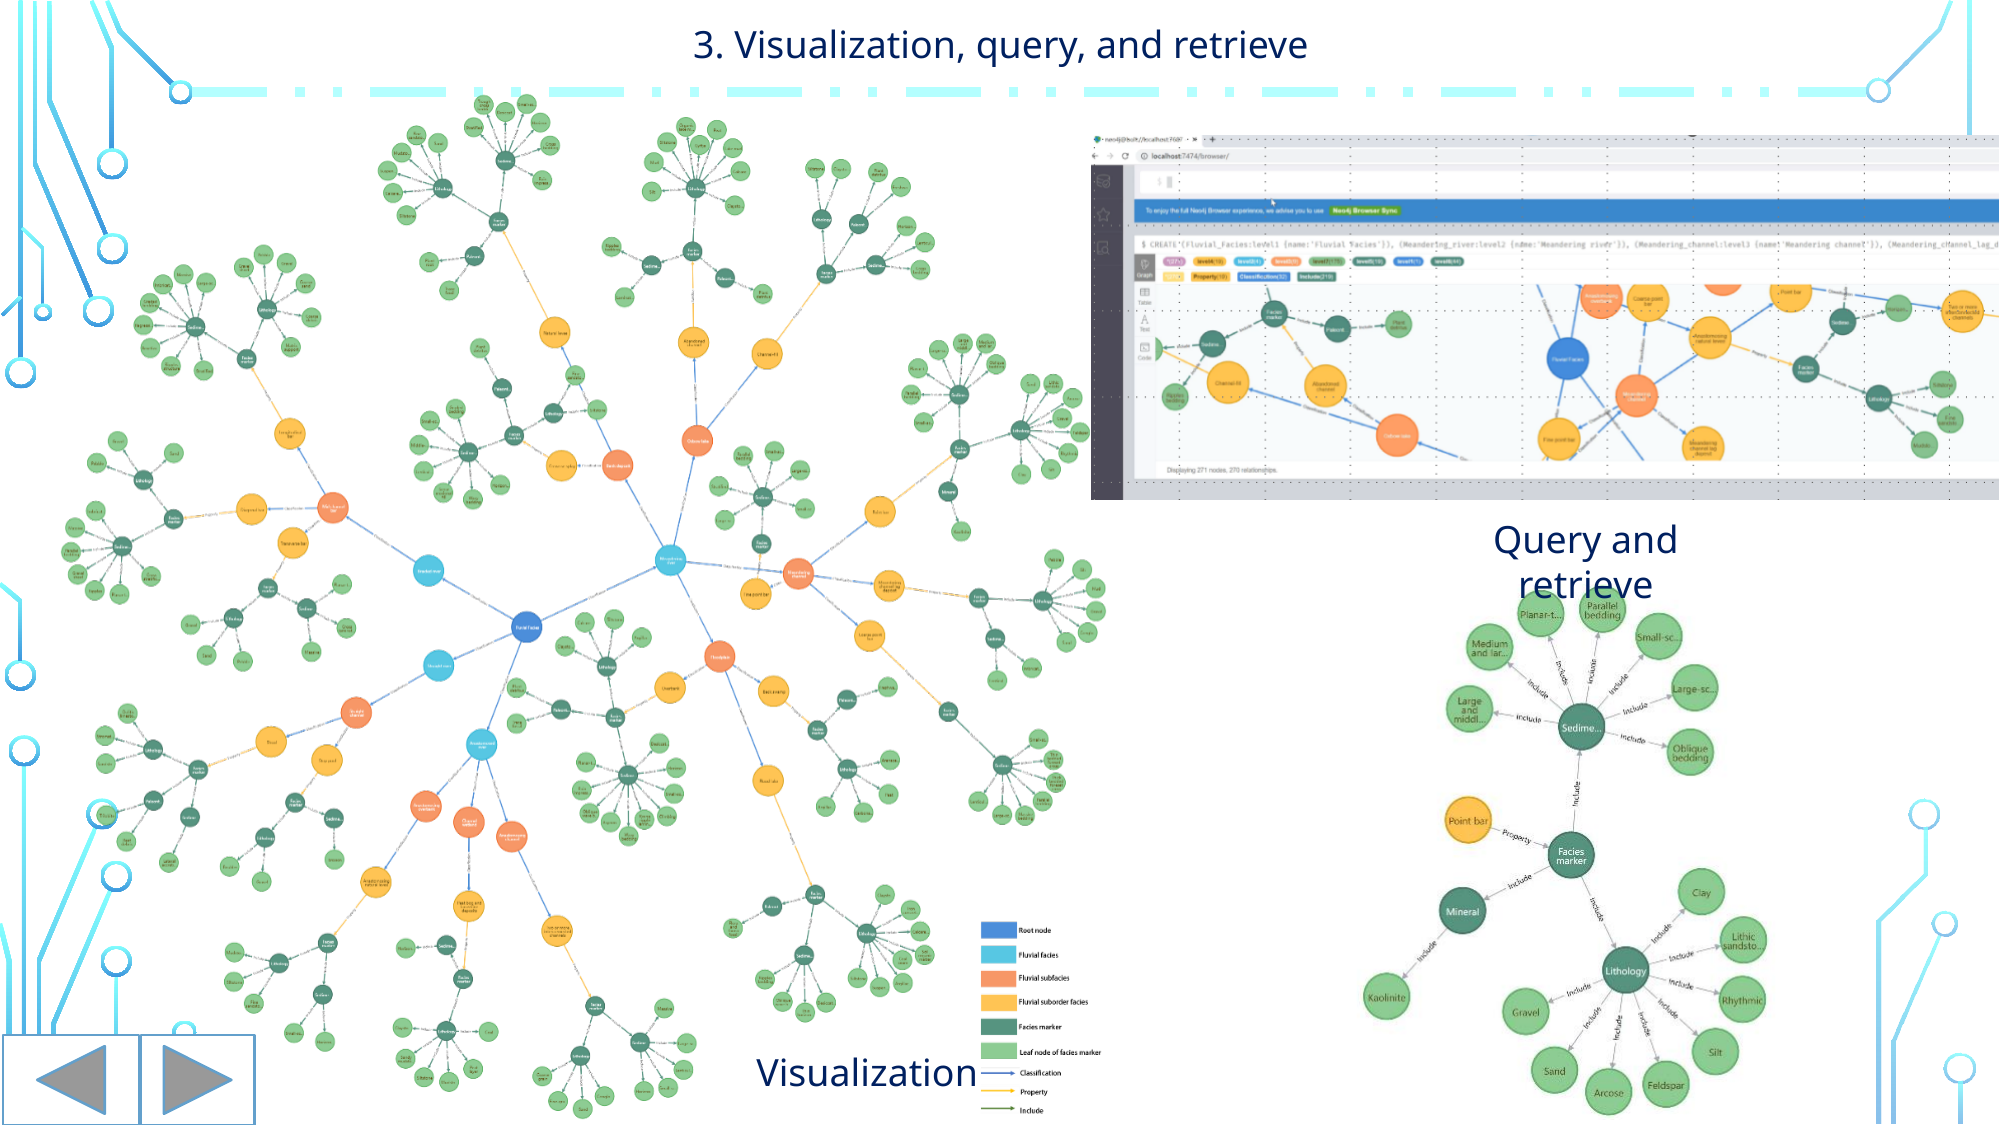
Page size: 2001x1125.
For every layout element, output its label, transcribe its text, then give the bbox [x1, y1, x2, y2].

text_box 3. Visualization, query, and retrieve [651, 0, 1351, 74]
picture [59, 93, 2000, 1120]
text_box Query and retrieve [1408, 508, 1764, 584]
text_box [140, 1120, 256, 1125]
picture [1341, 584, 1795, 1120]
text_box [2, 1034, 140, 1125]
